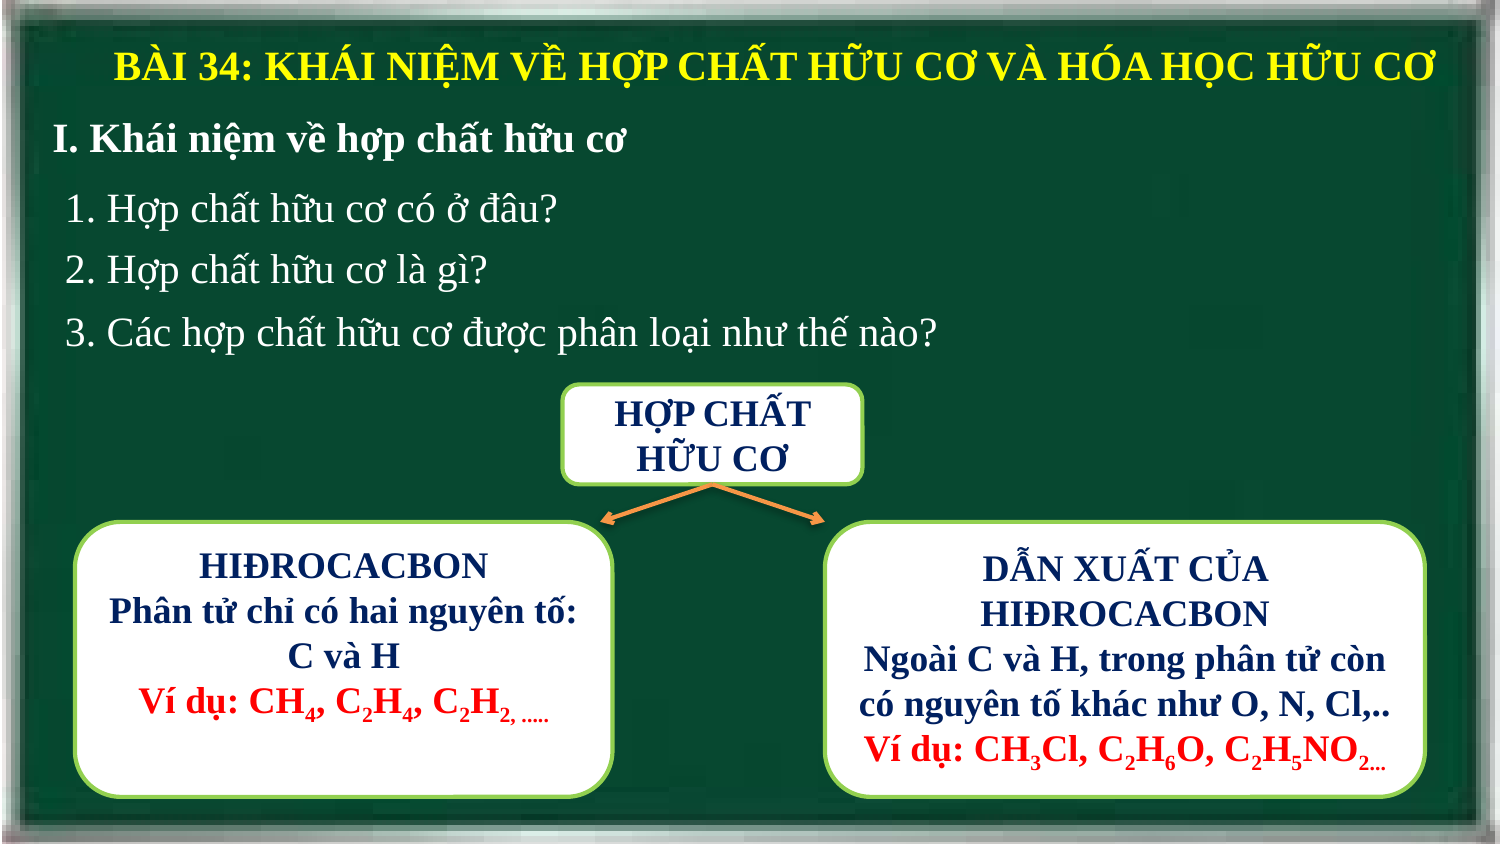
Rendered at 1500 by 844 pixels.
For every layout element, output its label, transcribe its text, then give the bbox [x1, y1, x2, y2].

text_box I. Khái niệm về hợp chất hữu cơ [37, 103, 663, 168]
text_box HỢP CHẤT HỮU CƠ [560, 382, 865, 487]
text_box HIĐROCACBON Phân tử chỉ có hai nguyên tố: C và H Ví dụ: CH4, C2H4, C2H2, ..... [72, 519, 615, 799]
text_box 1. Hợp chất hữu cơ có ở đâu? [50, 173, 600, 234]
text_box BÀI 34: KHÁI NIỆM VỀ HỢP CHẤT HỮU CƠ VÀ HÓA HỌC HỮU CƠ [75, 34, 1475, 93]
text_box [749, 446, 788, 560]
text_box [637, 446, 676, 560]
text_box DẪN XUẤT CỦA HIĐROCACBON Ngoài C và H, trong phân tử còn có nguyên tố khác như O, N, Cl,.. Ví dụ: CH3Cl, C2H6O, C2H5NO2... [822, 519, 1428, 799]
text_box 3. Các hợp chất hữu cơ được phân loại như thế nào? [49, 296, 1475, 362]
text_box 2. Hợp chất hữu cơ là gì? [50, 234, 600, 296]
picture [2, 0, 1500, 844]
